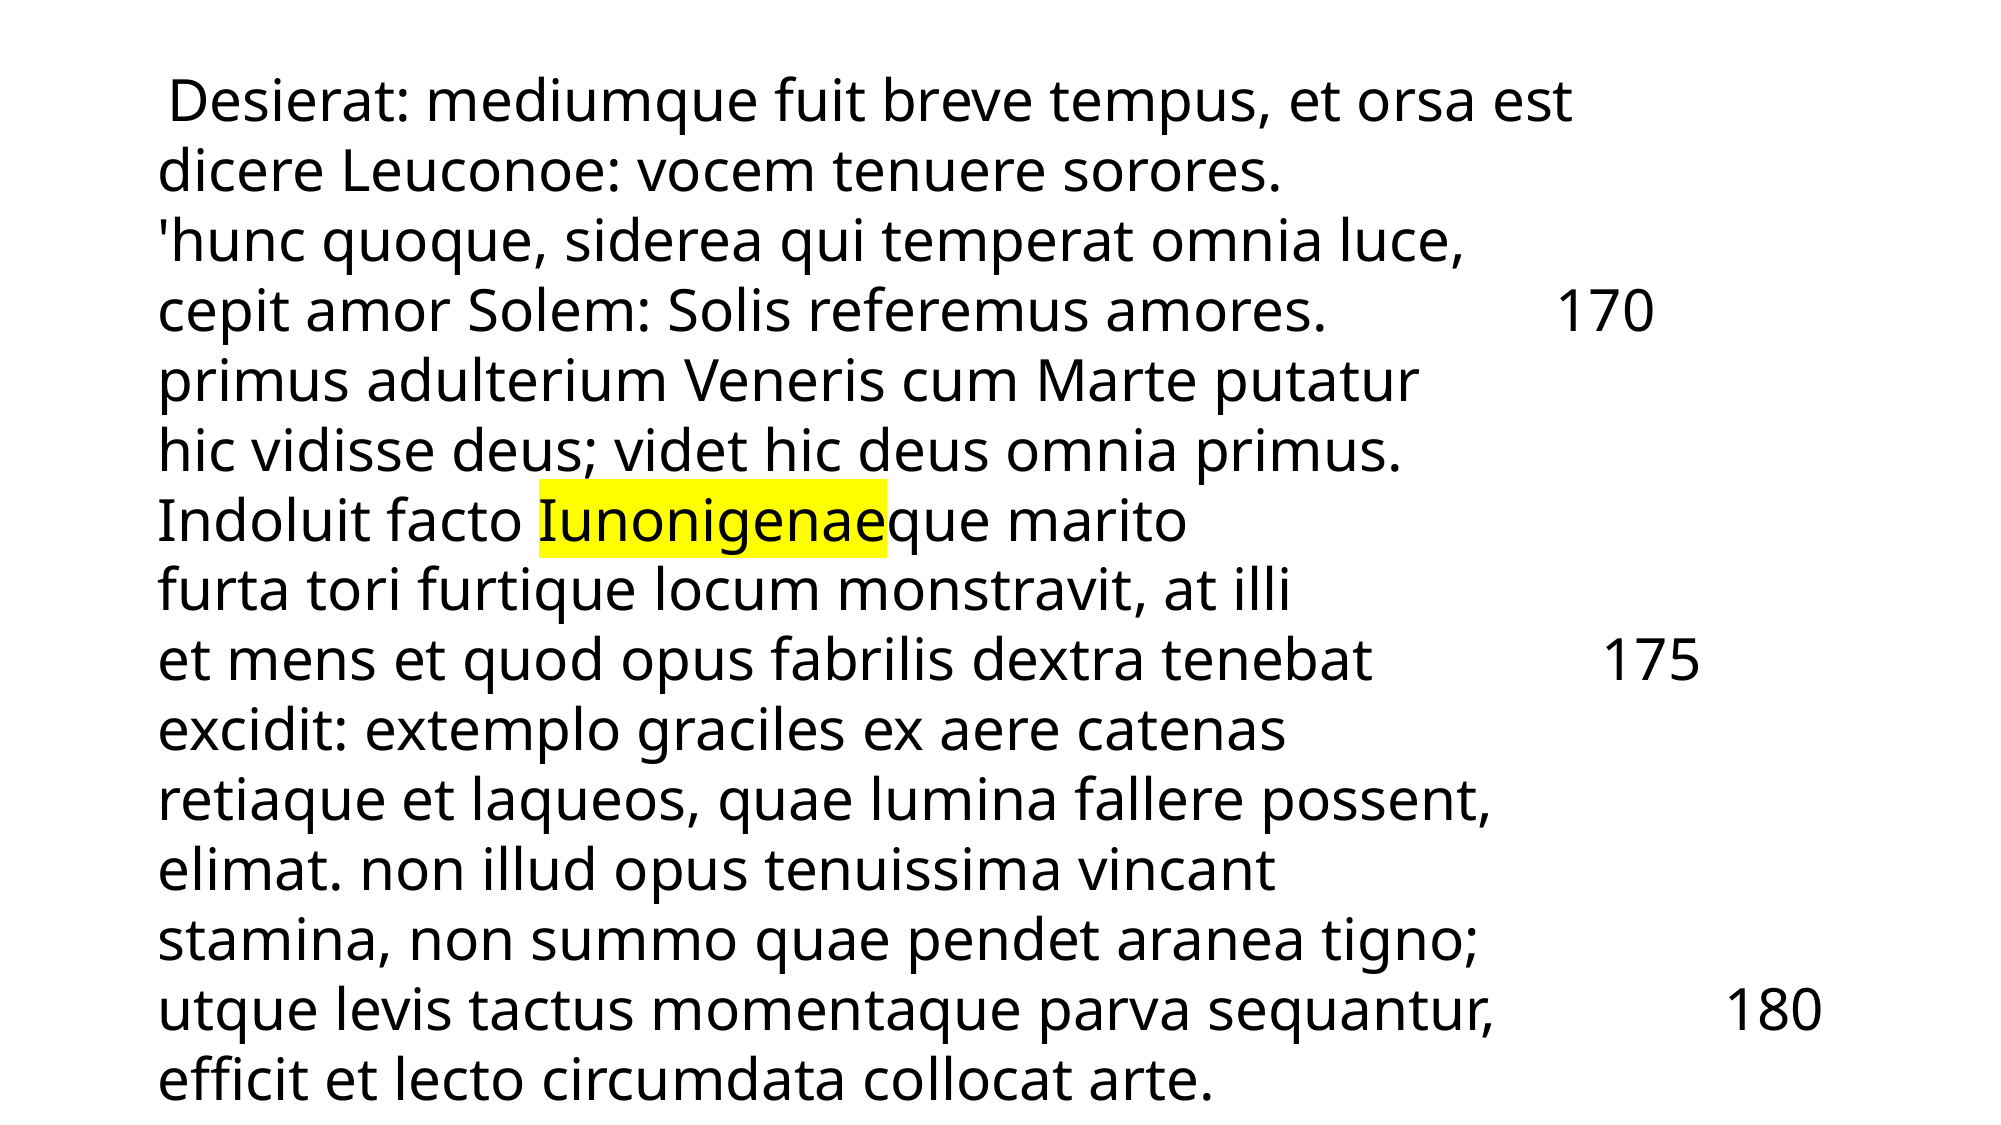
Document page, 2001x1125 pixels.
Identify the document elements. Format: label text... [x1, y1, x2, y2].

text_box Desierat: mediumque fuit breve tempus, et orsa est dicere Leuconoe: vocem tenuere sorores. 'hunc quoque, siderea qui temperat omnia luce, cepit amor Solem: Solis referemus amores. 170 primus adulterium Veneris cum Marte putatur hic vidisse deus; videt hic deus omnia primus. Indoluit facto Iunonigenaeque marito furta tori furtique locum monstravit, at illi et mens et quod opus fabrilis dextra tenebat 175 excidit: extemplo graciles ex aere catenas retiaque et laqueos, quae lumina fallere possent, elimat. non illud opus tenuissima vincant stamina, non summo quae pendet aranea tigno; utque levis tactus momentaque parva sequantur, 180 efficit et lecto circumdata collocat arte. [142, 55, 1845, 1120]
